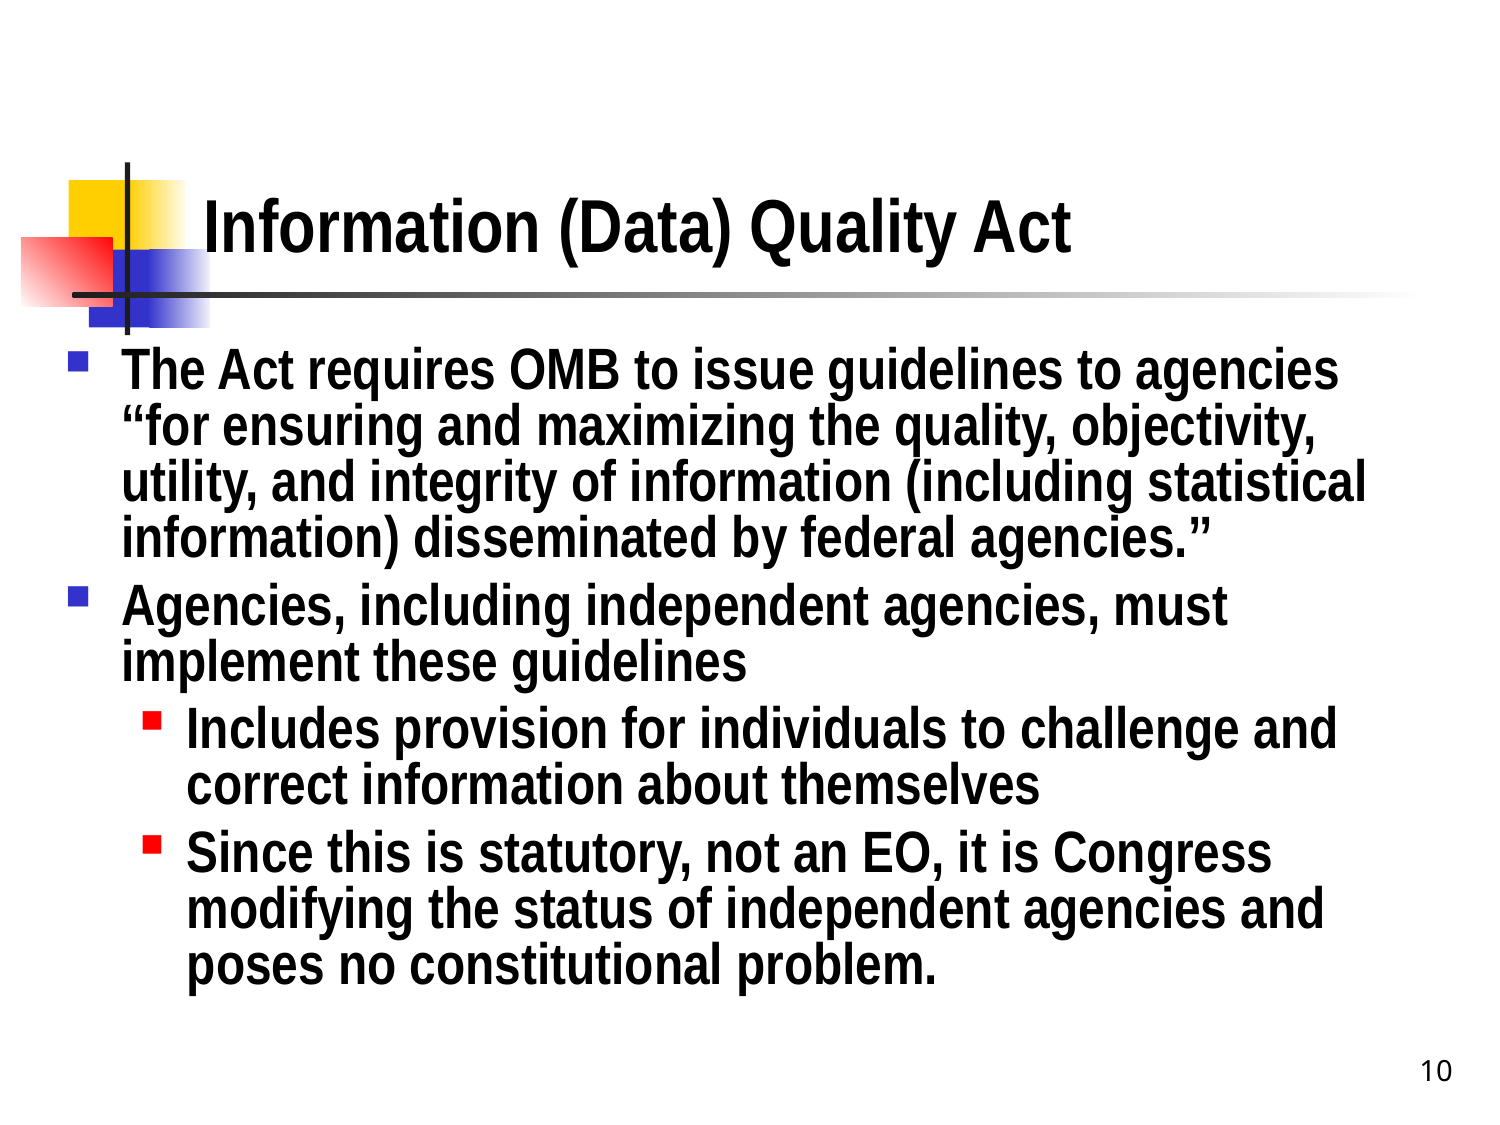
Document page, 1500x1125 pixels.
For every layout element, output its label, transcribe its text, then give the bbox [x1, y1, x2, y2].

slide_number 10 [1155, 1024, 1468, 1100]
list The Act requires OMB to issue guidelines to agencies ‘‘for ensuring and maximizing the quality, objectivity, utility, and integrity of information (including statistical information) disseminated by federal agencies.’’ Agencies, including independent agencies, must implement these guidelines Includes provision for individuals to challenge and correct information about themselves Since this is statutory, not an EO, it is Congress modifying the status of independent agencies and poses no constitutional problem. [50, 337, 1450, 1075]
title Information (Data) Quality Act [188, 35, 1468, 275]
